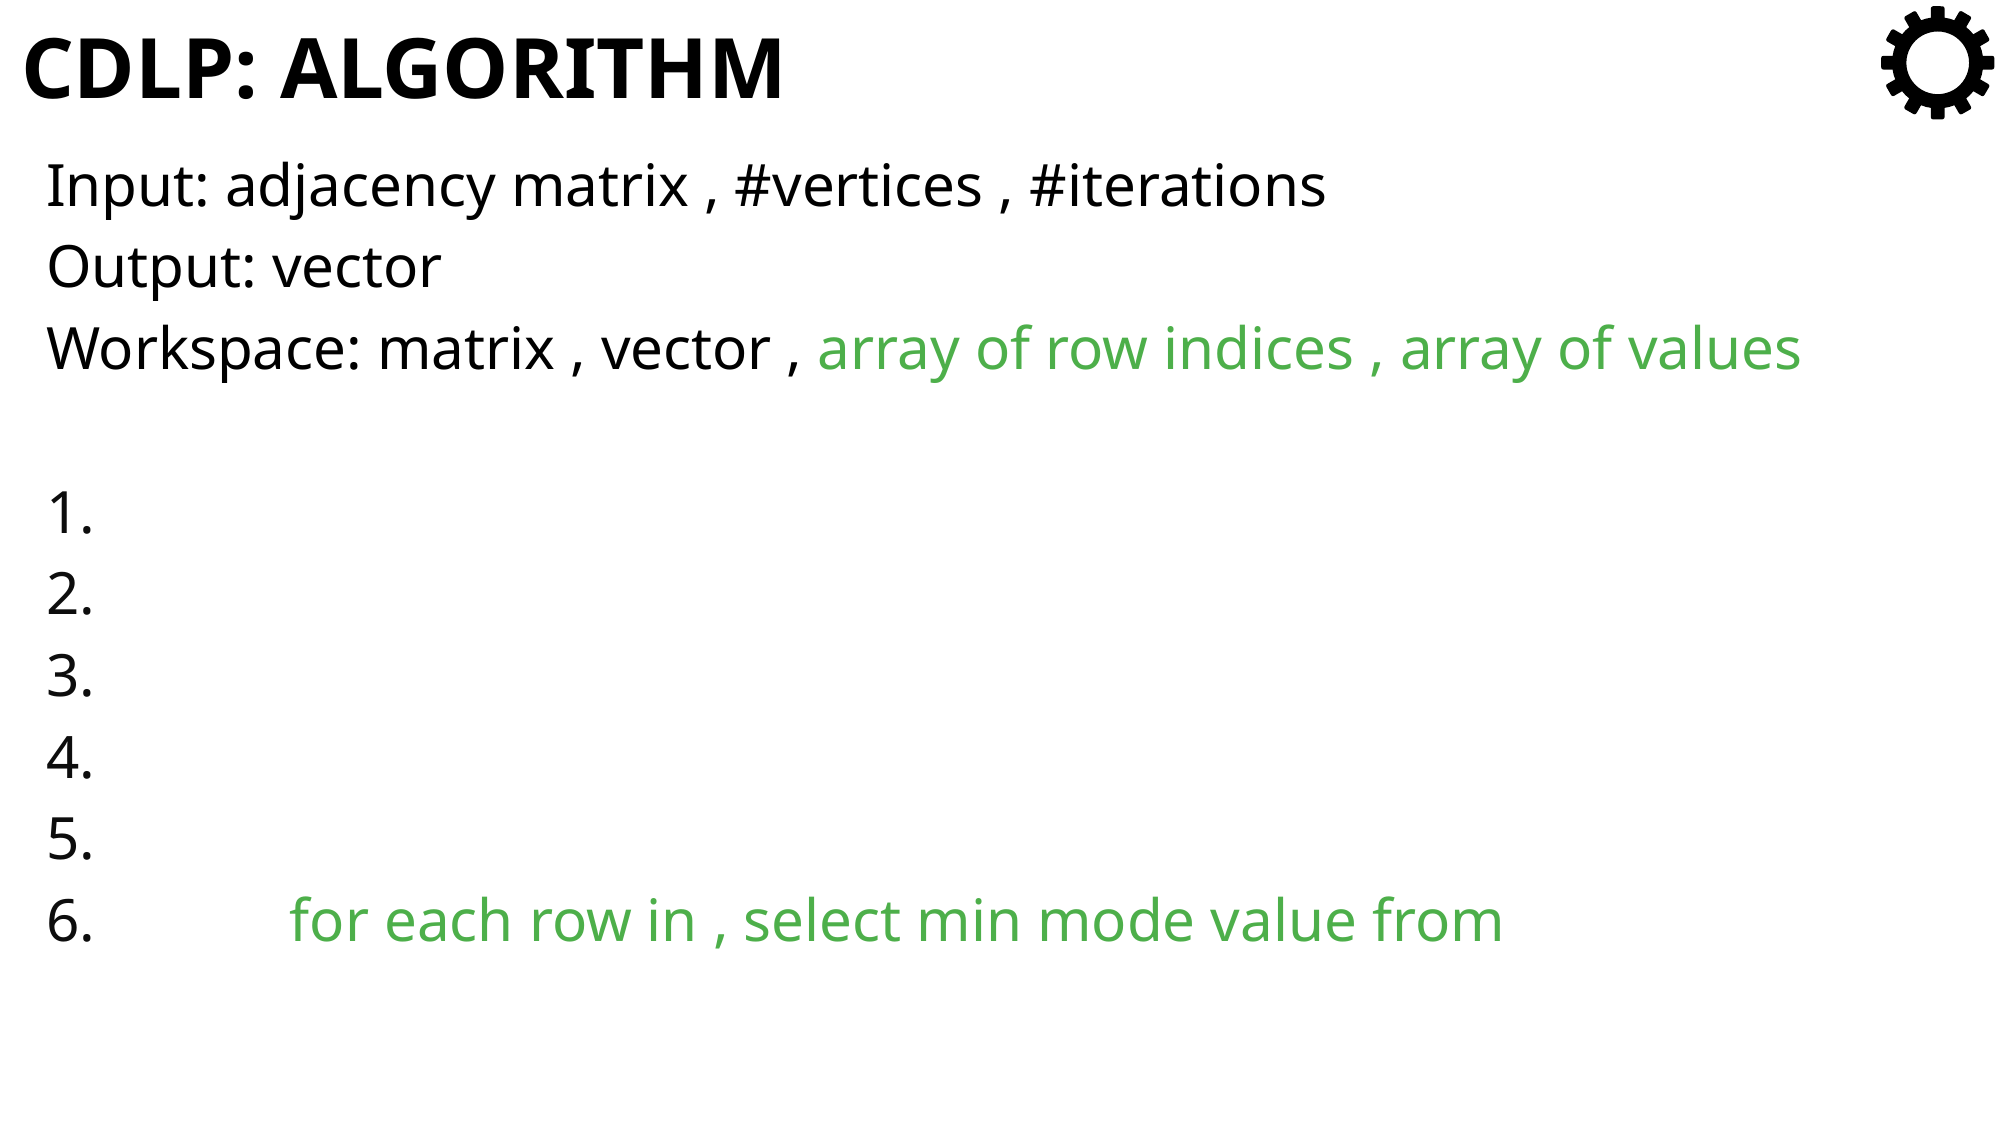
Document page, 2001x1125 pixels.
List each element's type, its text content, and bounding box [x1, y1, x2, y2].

title CDLP: algorithm [5, 7, 2000, 134]
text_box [1880, 5, 1995, 120]
